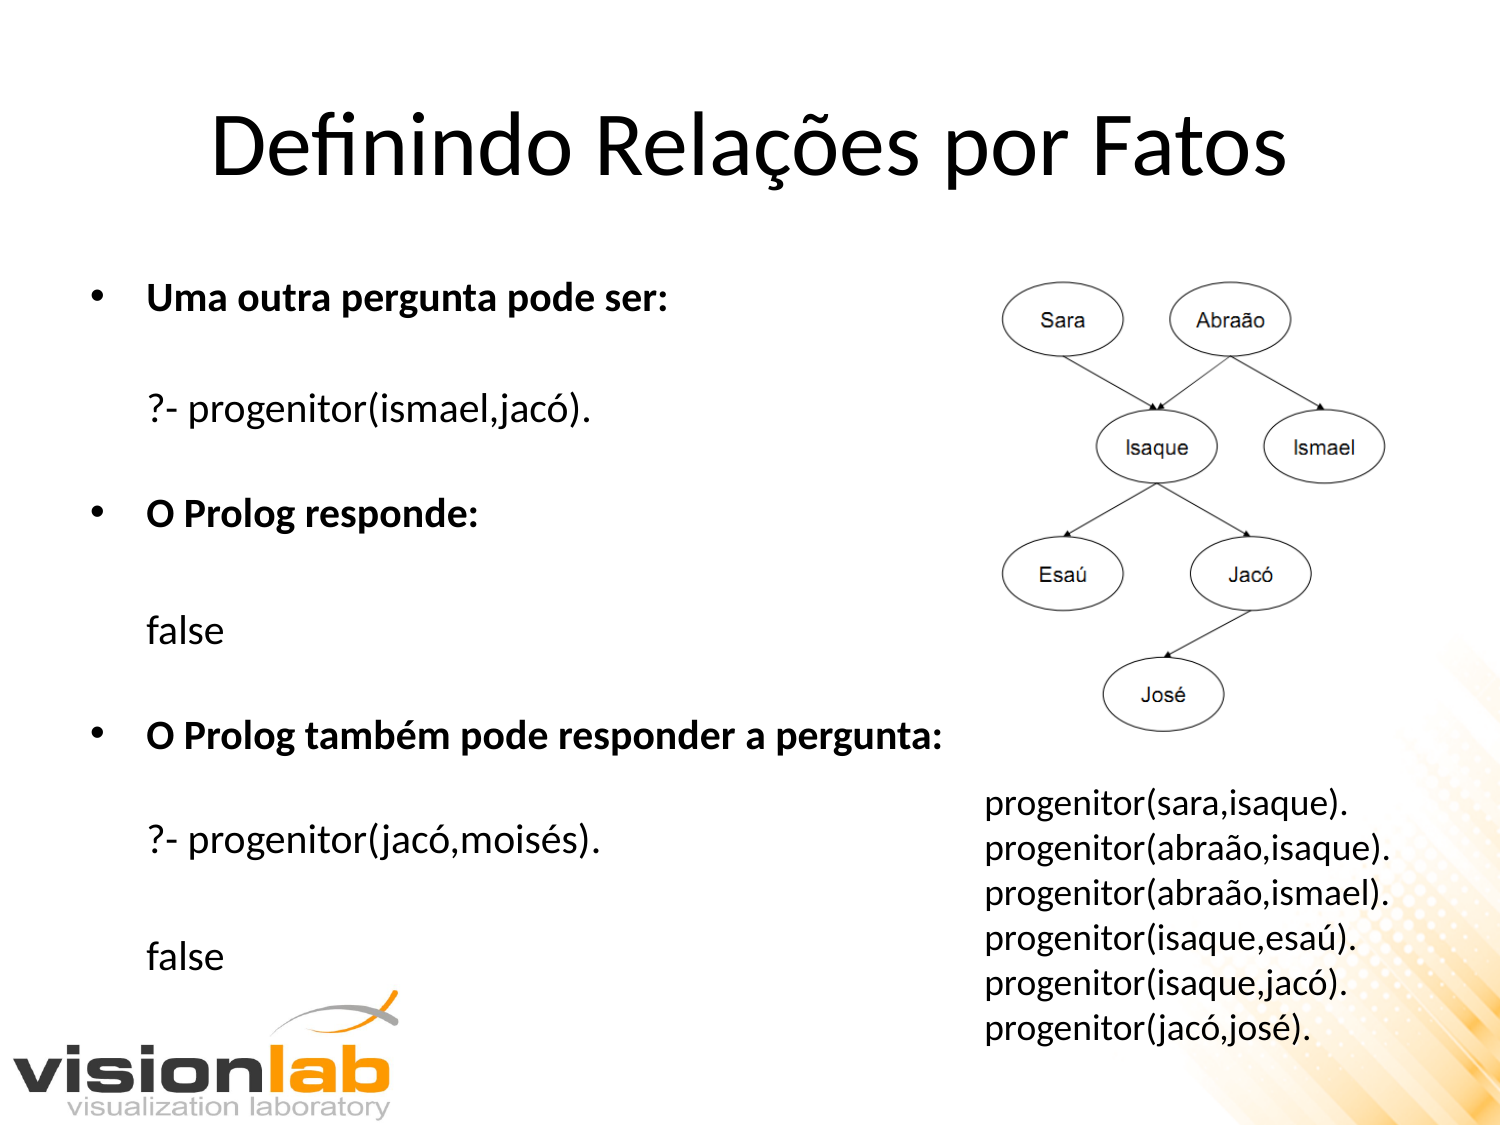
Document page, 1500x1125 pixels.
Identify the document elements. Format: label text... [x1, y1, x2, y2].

picture [5, 984, 408, 1124]
picture [992, 270, 1500, 1125]
text_box progenitor(sara,isaque). progenitor(abraão,isaque). progenitor(abraão,ismael). progenitor(isaque,esaú). progenitor(isaque,jacó). progenitor(jacó,josé). [894, 770, 1407, 1056]
list Uma outra pergunta pode ser: ?- progenitor(ismael,jacó). O Prolog responde: false O Prolog também pode responder a pergunta: ?- progenitor(jacó,moisés). false [75, 262, 963, 1005]
title Definindo Relações por Fatos [75, 45, 1425, 233]
